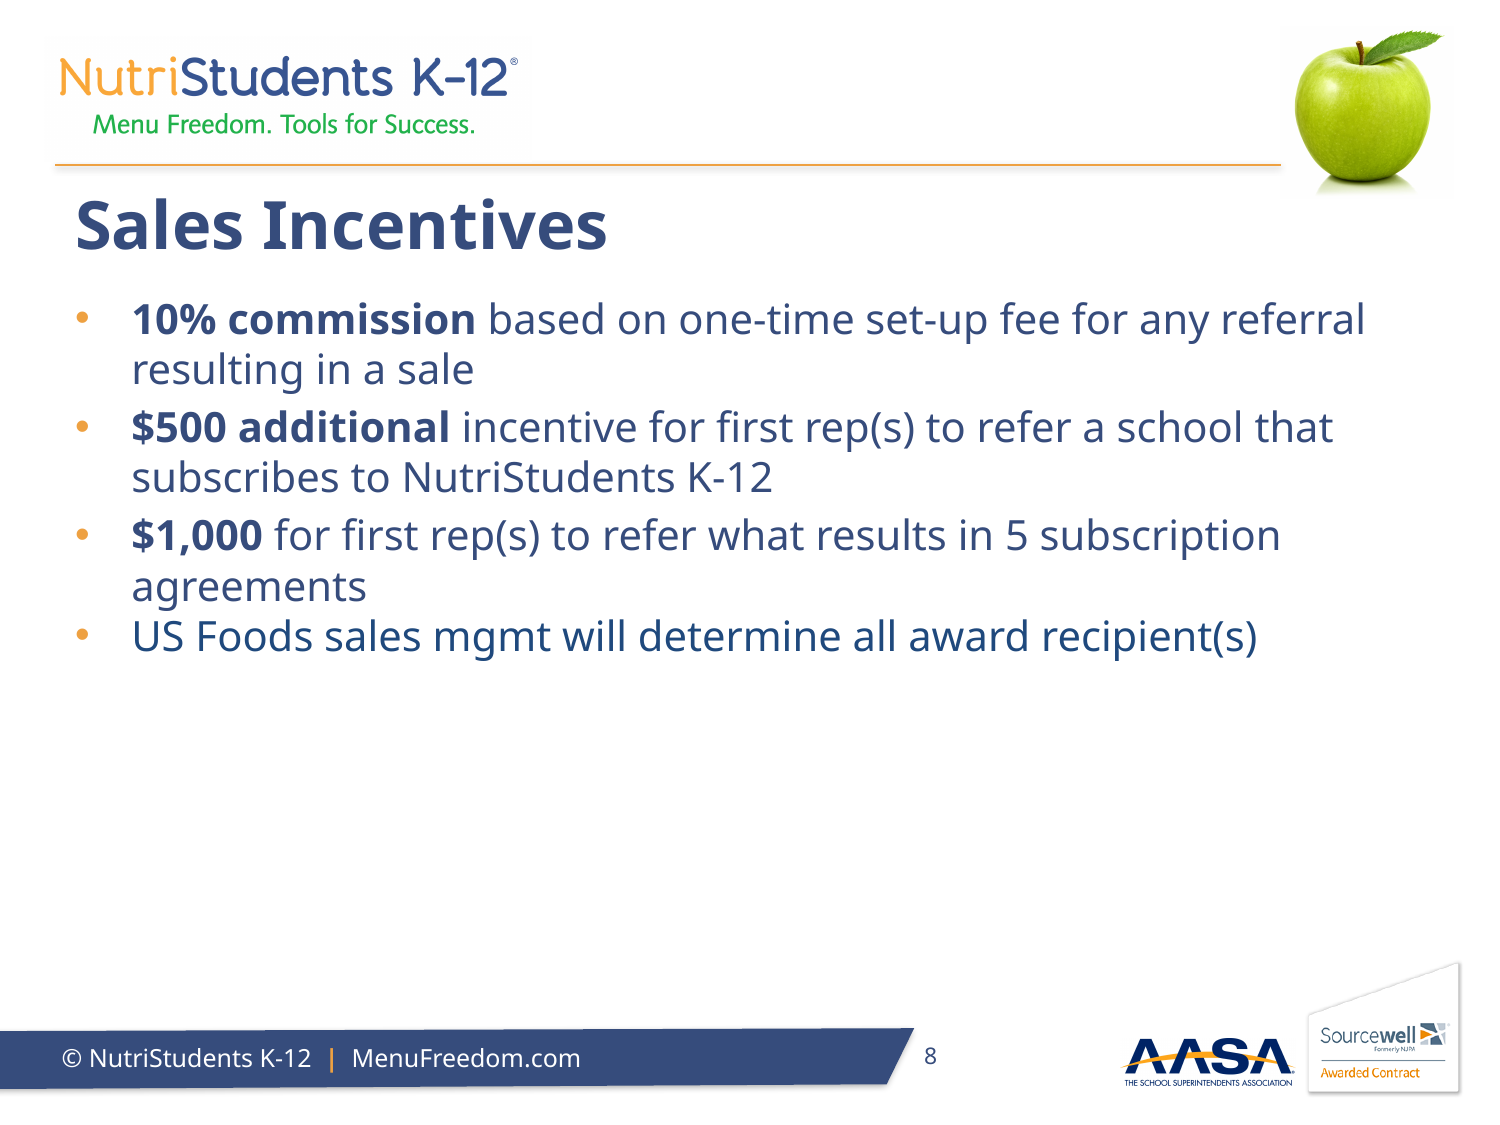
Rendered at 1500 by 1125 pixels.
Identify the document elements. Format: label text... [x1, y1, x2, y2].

slide_number 8 [909, 1027, 984, 1088]
picture [1280, 26, 1454, 199]
list 10% commission based on one-time set-up fee for any referral resulting in a sale $500 additional incentive for first rep(s) to refer a school that subscribes to NutriStudents K-12 $1,000 for first rep(s) to refer what results in 5 subscription agreements US Foods sales mgmt will determine all award recipient(s) [60, 285, 1410, 923]
title Sales Incentives [60, 164, 1410, 270]
picture [44, 36, 532, 162]
picture [1120, 935, 1487, 1121]
